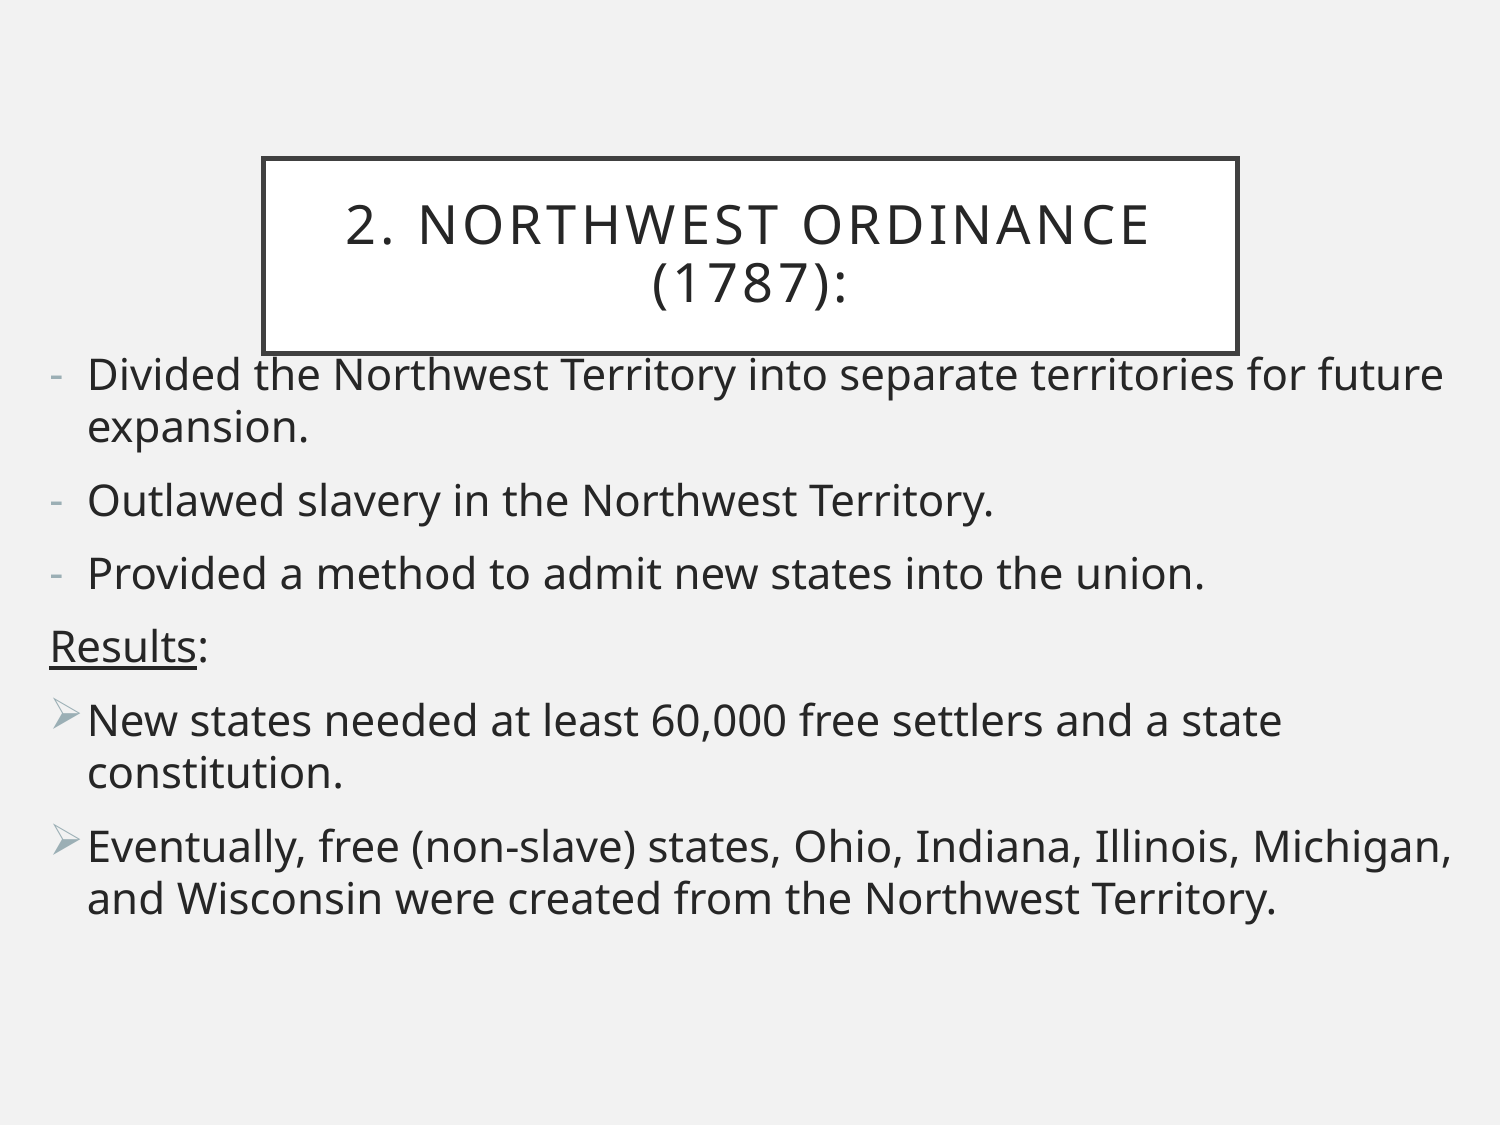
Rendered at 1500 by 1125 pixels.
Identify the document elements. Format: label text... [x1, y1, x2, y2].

title 2. Northwest Ordinance (1787): [261, 156, 1240, 339]
list Divided the Northwest Territory into separate territories for future expansion. Outlawed slavery in the Northwest Territory. Provided a method to admit new states into the union. Results: New states needed at least 60,000 free settlers and a state constitution. Eventually, free (non-slave) states, Ohio, Indiana, Illinois, Michigan, and Wisconsin were created from the Northwest Territory. [34, 339, 1475, 910]
